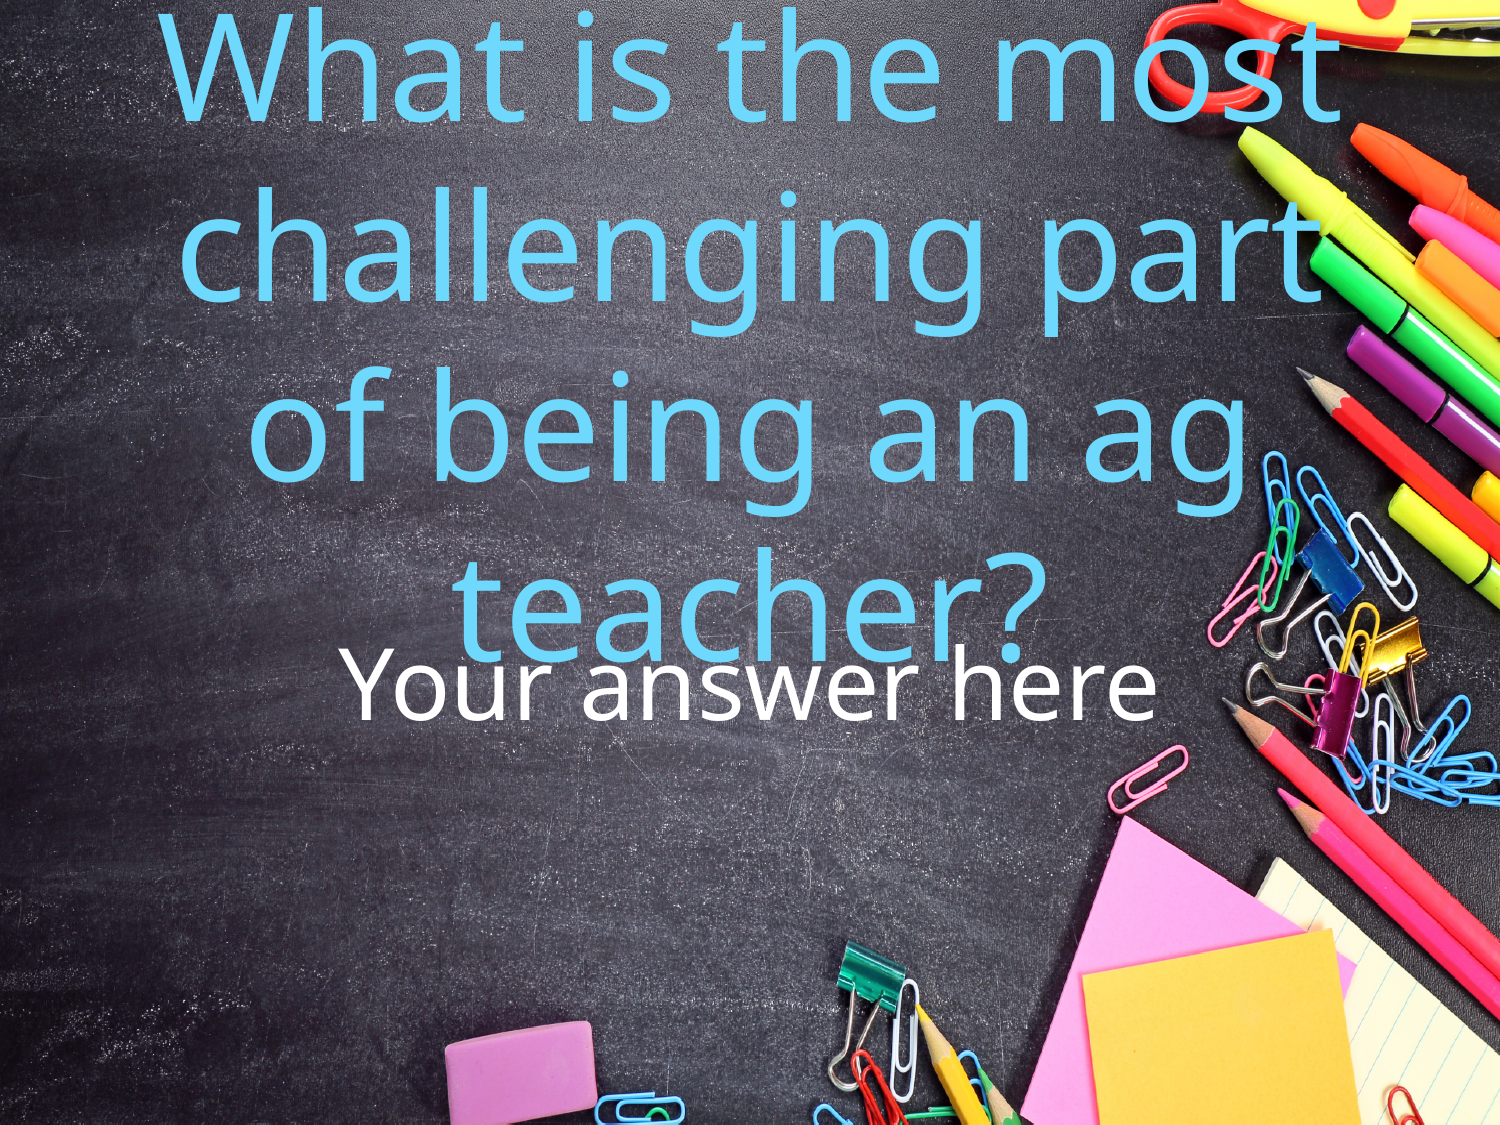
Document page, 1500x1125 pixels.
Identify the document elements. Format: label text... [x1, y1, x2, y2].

picture [0, 0, 1500, 1125]
list Your answer here [75, 612, 1425, 1005]
title What is the most challenging part of being an ag teacher? [75, 237, 1425, 425]
